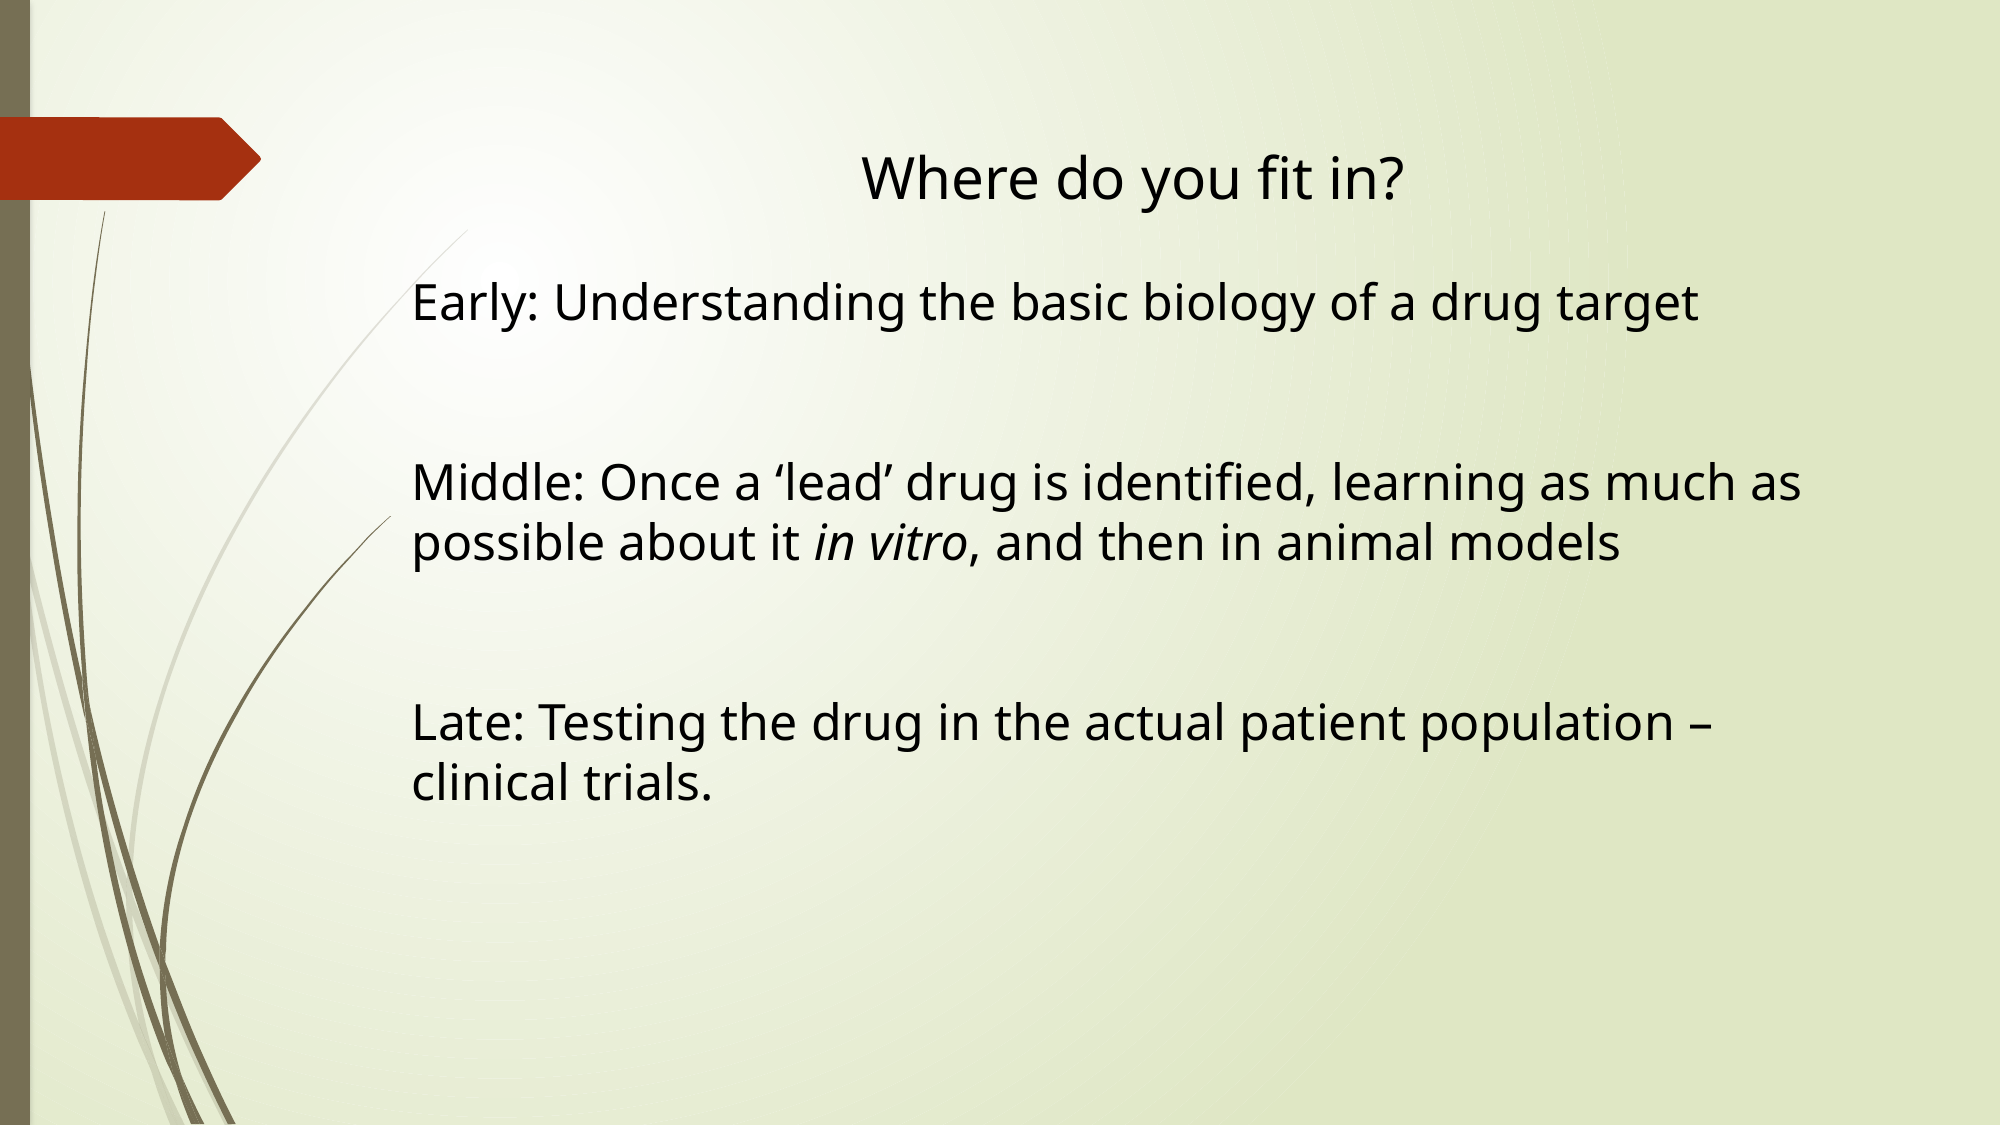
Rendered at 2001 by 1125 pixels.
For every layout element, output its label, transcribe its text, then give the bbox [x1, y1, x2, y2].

text_box Where do you fit in? Early: Understanding the basic biology of a drug target Middle: Once a ‘lead’ drug is identified, learning as much as possible about it in vitro, and then in animal models Late: Testing the drug in the actual patient population – clinical trials. [397, 133, 1870, 819]
